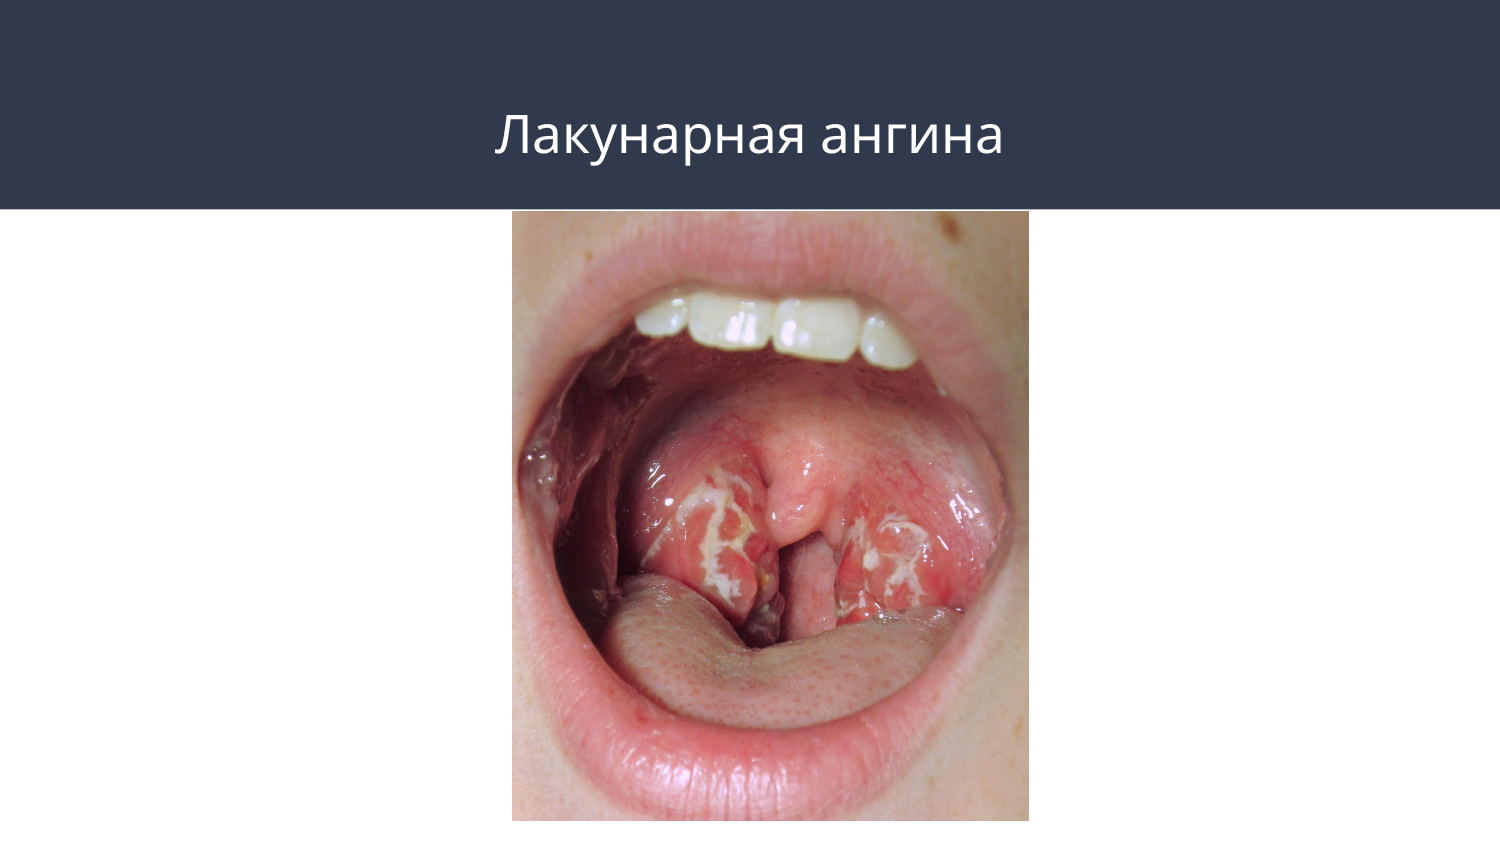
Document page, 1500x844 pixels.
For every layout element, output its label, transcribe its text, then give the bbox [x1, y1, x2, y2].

picture [512, 211, 1029, 821]
title Лакунарная ангина [51, 82, 1449, 185]
